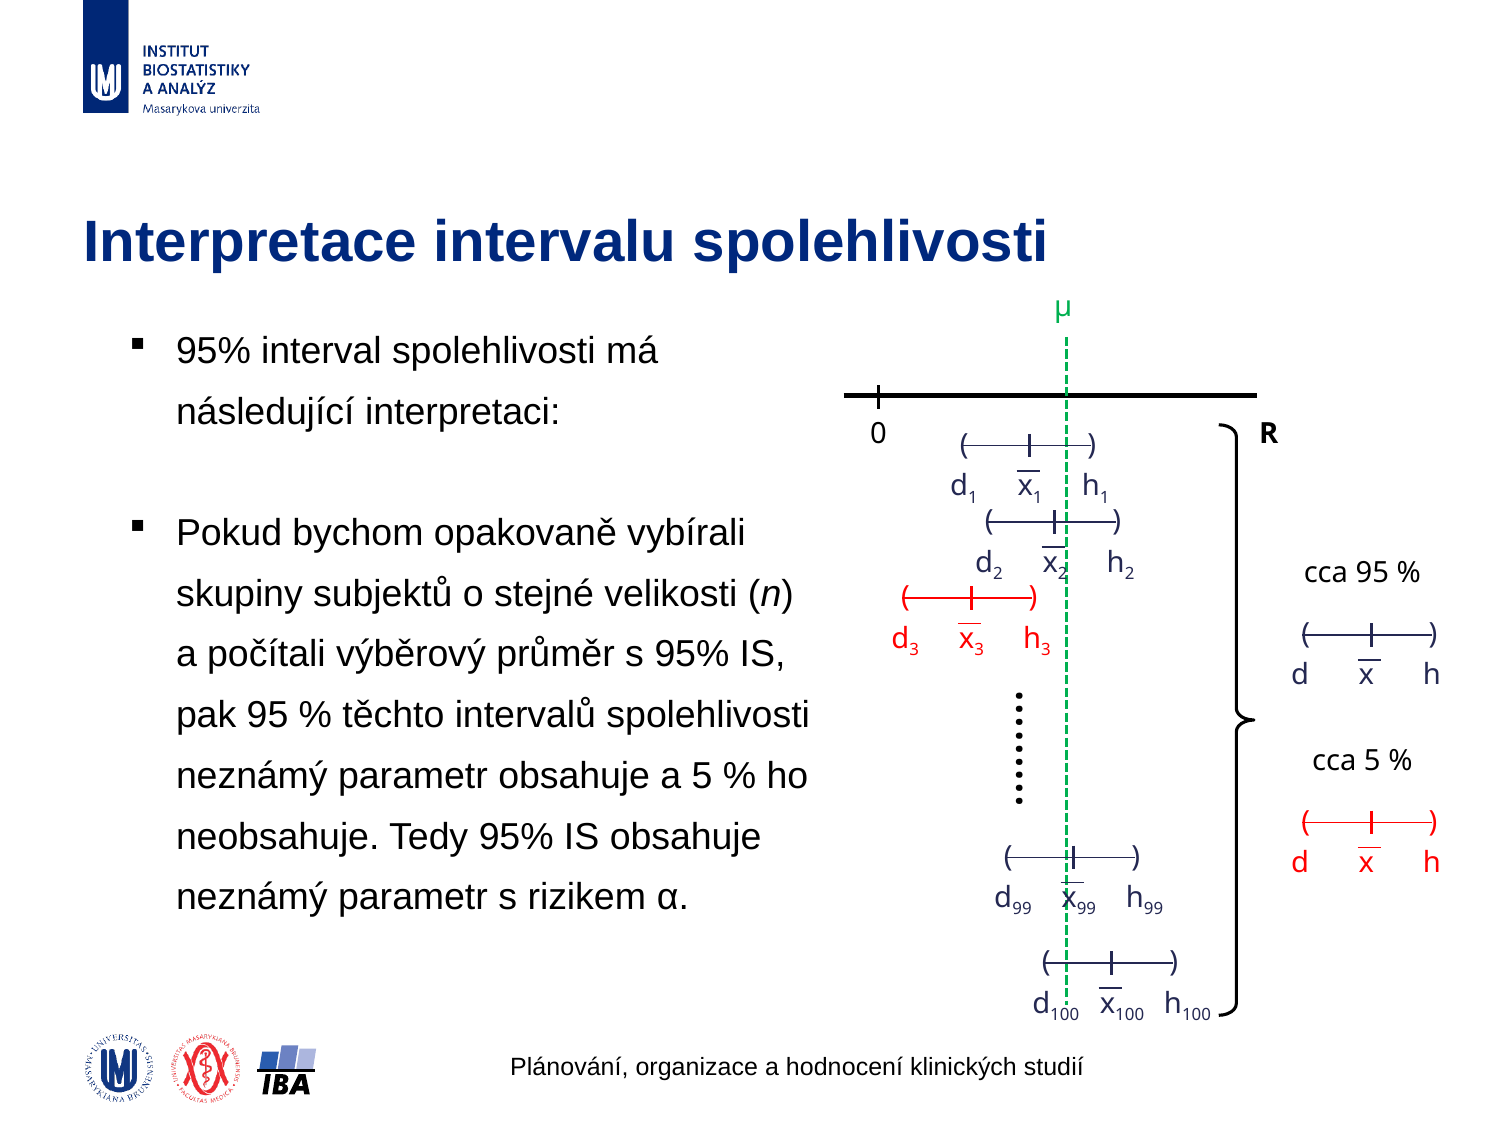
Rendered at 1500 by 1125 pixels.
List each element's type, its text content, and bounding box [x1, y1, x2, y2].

text_box R [1244, 407, 1294, 457]
picture [83, 1032, 155, 1104]
text_box 95% interval spolehlivosti má následující interpretaci: Pokud bychom opakovaně vybírali skupiny subjektů o stejné velikosti (n) a počítali výběrový průměr s 95% IS, pak 95 % těchto intervalů spolehlivosti neznámý parametr obsahuje a 5 % ho neobsahuje. Tedy 95% IS obsahuje neznámý parametr s rizikem α. [114, 257, 832, 1043]
picture [83, 0, 384, 120]
text_box μ [1039, 279, 1088, 330]
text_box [1277, 793, 1456, 887]
text_box [1218, 424, 1238, 670]
title Interpretace intervalu spolehlivosti [83, 184, 1411, 291]
text_box cca 5 % [1297, 733, 1435, 784]
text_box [935, 417, 1124, 510]
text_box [960, 493, 1149, 587]
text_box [1017, 934, 1226, 1028]
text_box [1277, 606, 1456, 700]
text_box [979, 829, 1178, 922]
footer Plánování, organizace a hodnocení klinických studií [330, 1034, 1265, 1097]
text_box 0 [855, 407, 903, 457]
text_box cca 95 % [1288, 546, 1444, 597]
text_box ……… [999, 679, 1074, 824]
picture [171, 1043, 240, 1103]
text_box [1218, 679, 1255, 1014]
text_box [877, 569, 1066, 663]
